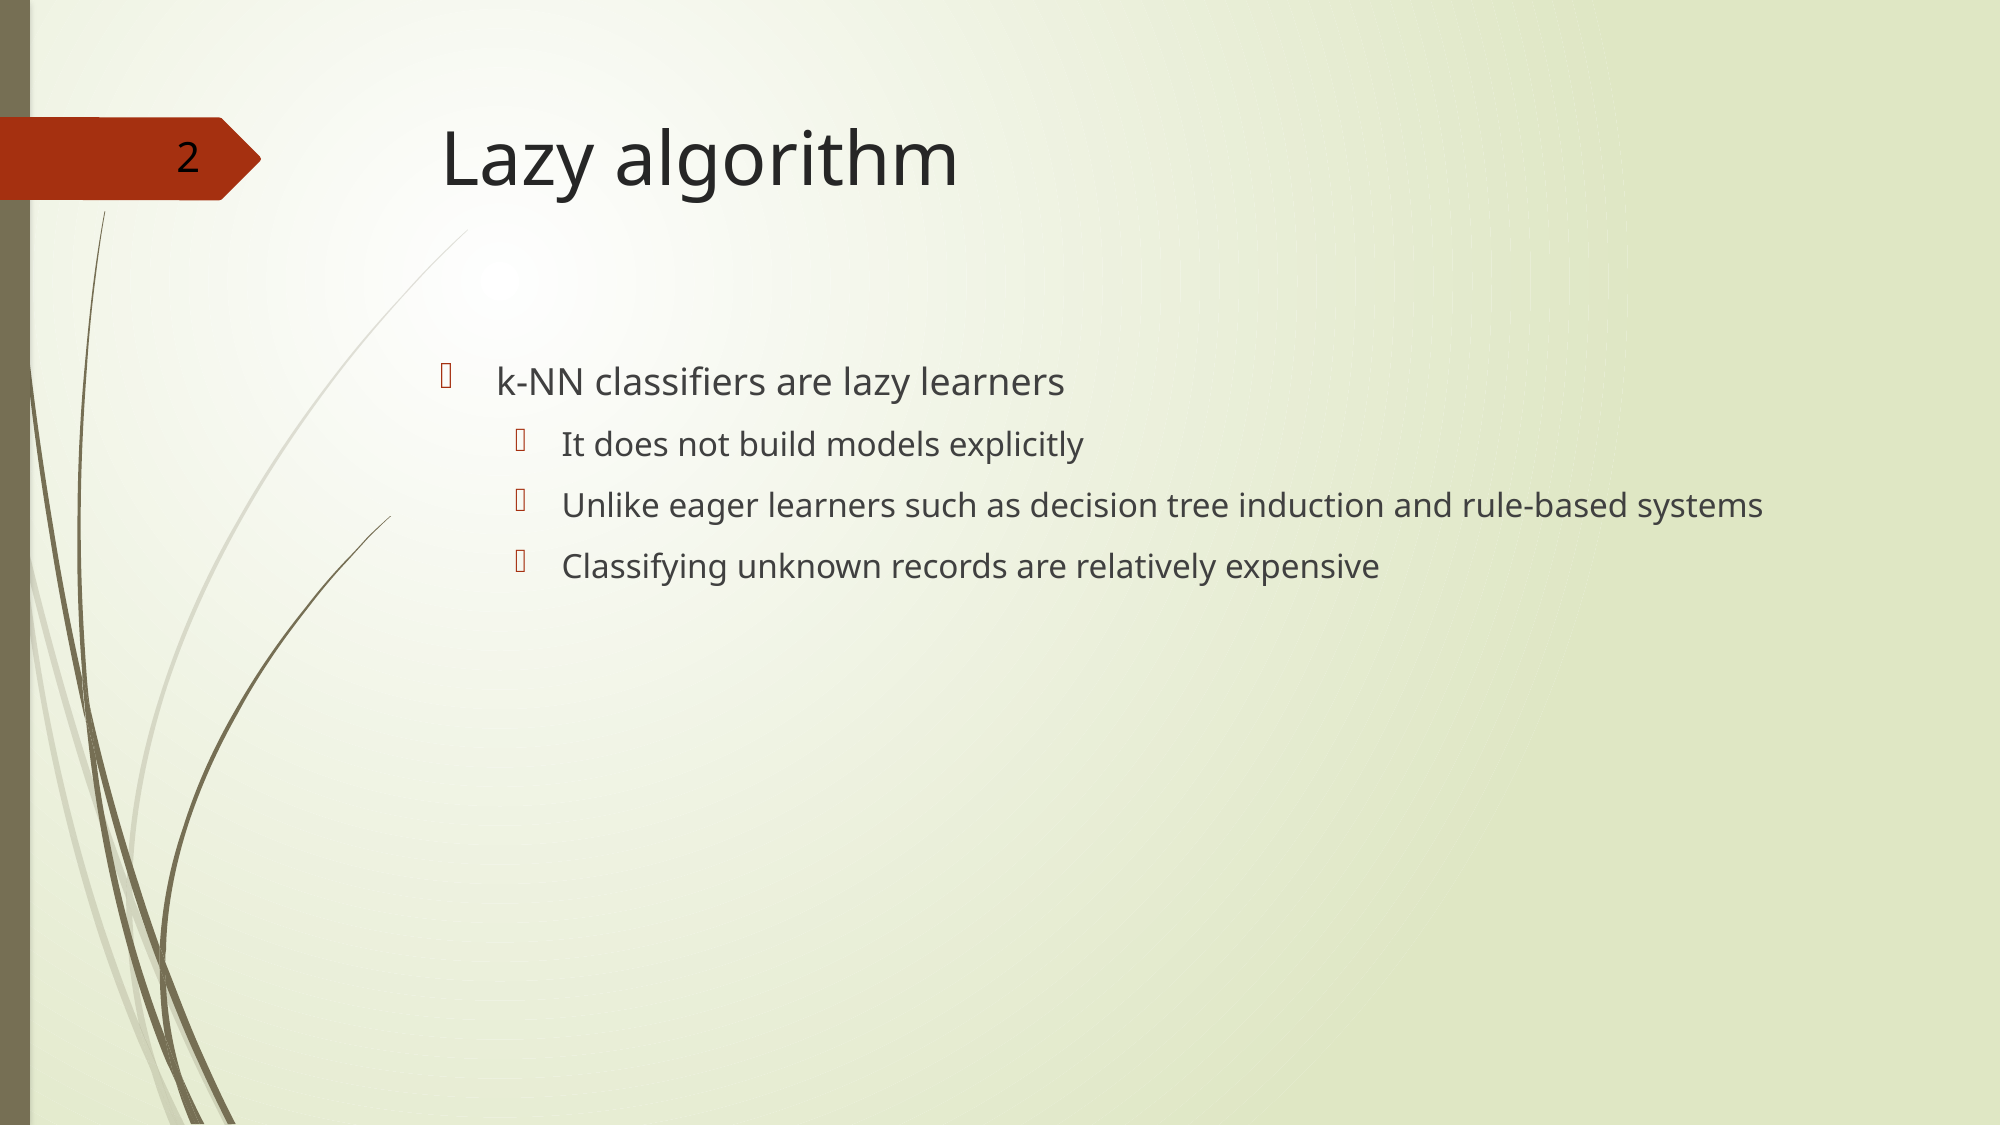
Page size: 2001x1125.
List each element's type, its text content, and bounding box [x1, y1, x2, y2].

title Lazy algorithm [425, 102, 1888, 313]
slide_number 2 [87, 129, 216, 190]
list k-NN classifiers are lazy learners It does not build models explicitly Unlike eager learners such as decision tree induction and rule-based systems Classifying unknown records are relatively expensive [424, 350, 1888, 988]
